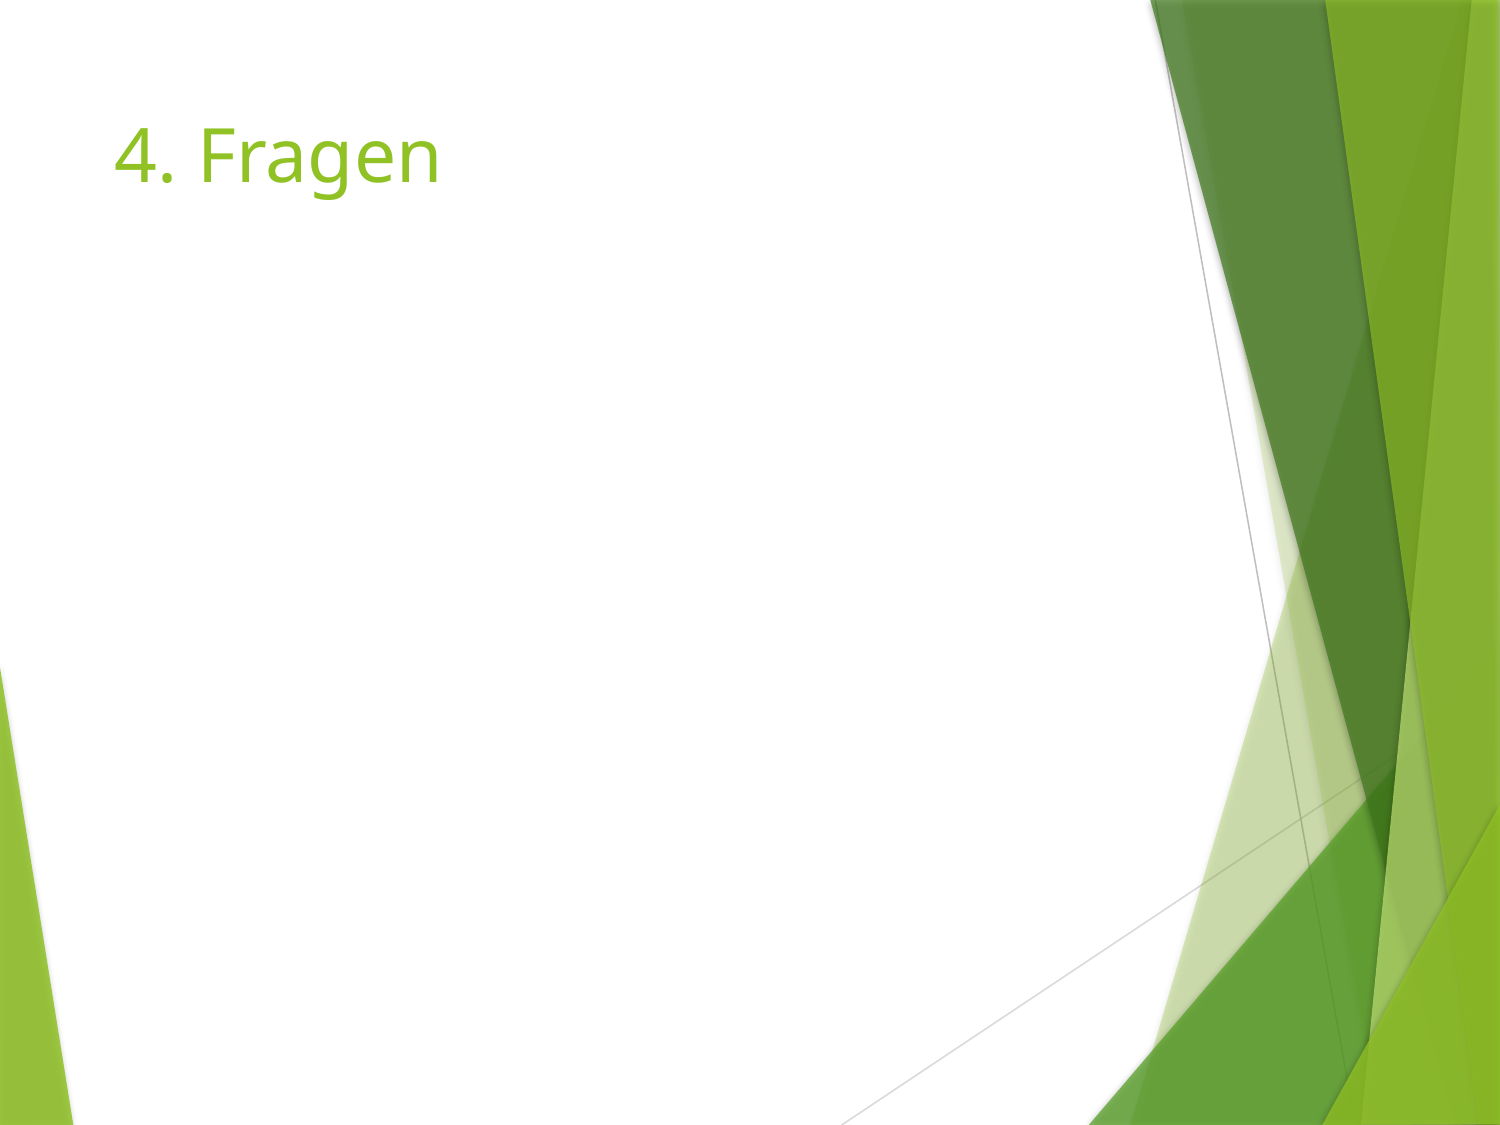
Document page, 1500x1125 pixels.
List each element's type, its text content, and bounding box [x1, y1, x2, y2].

title 4. Fragen [99, 99, 1142, 317]
